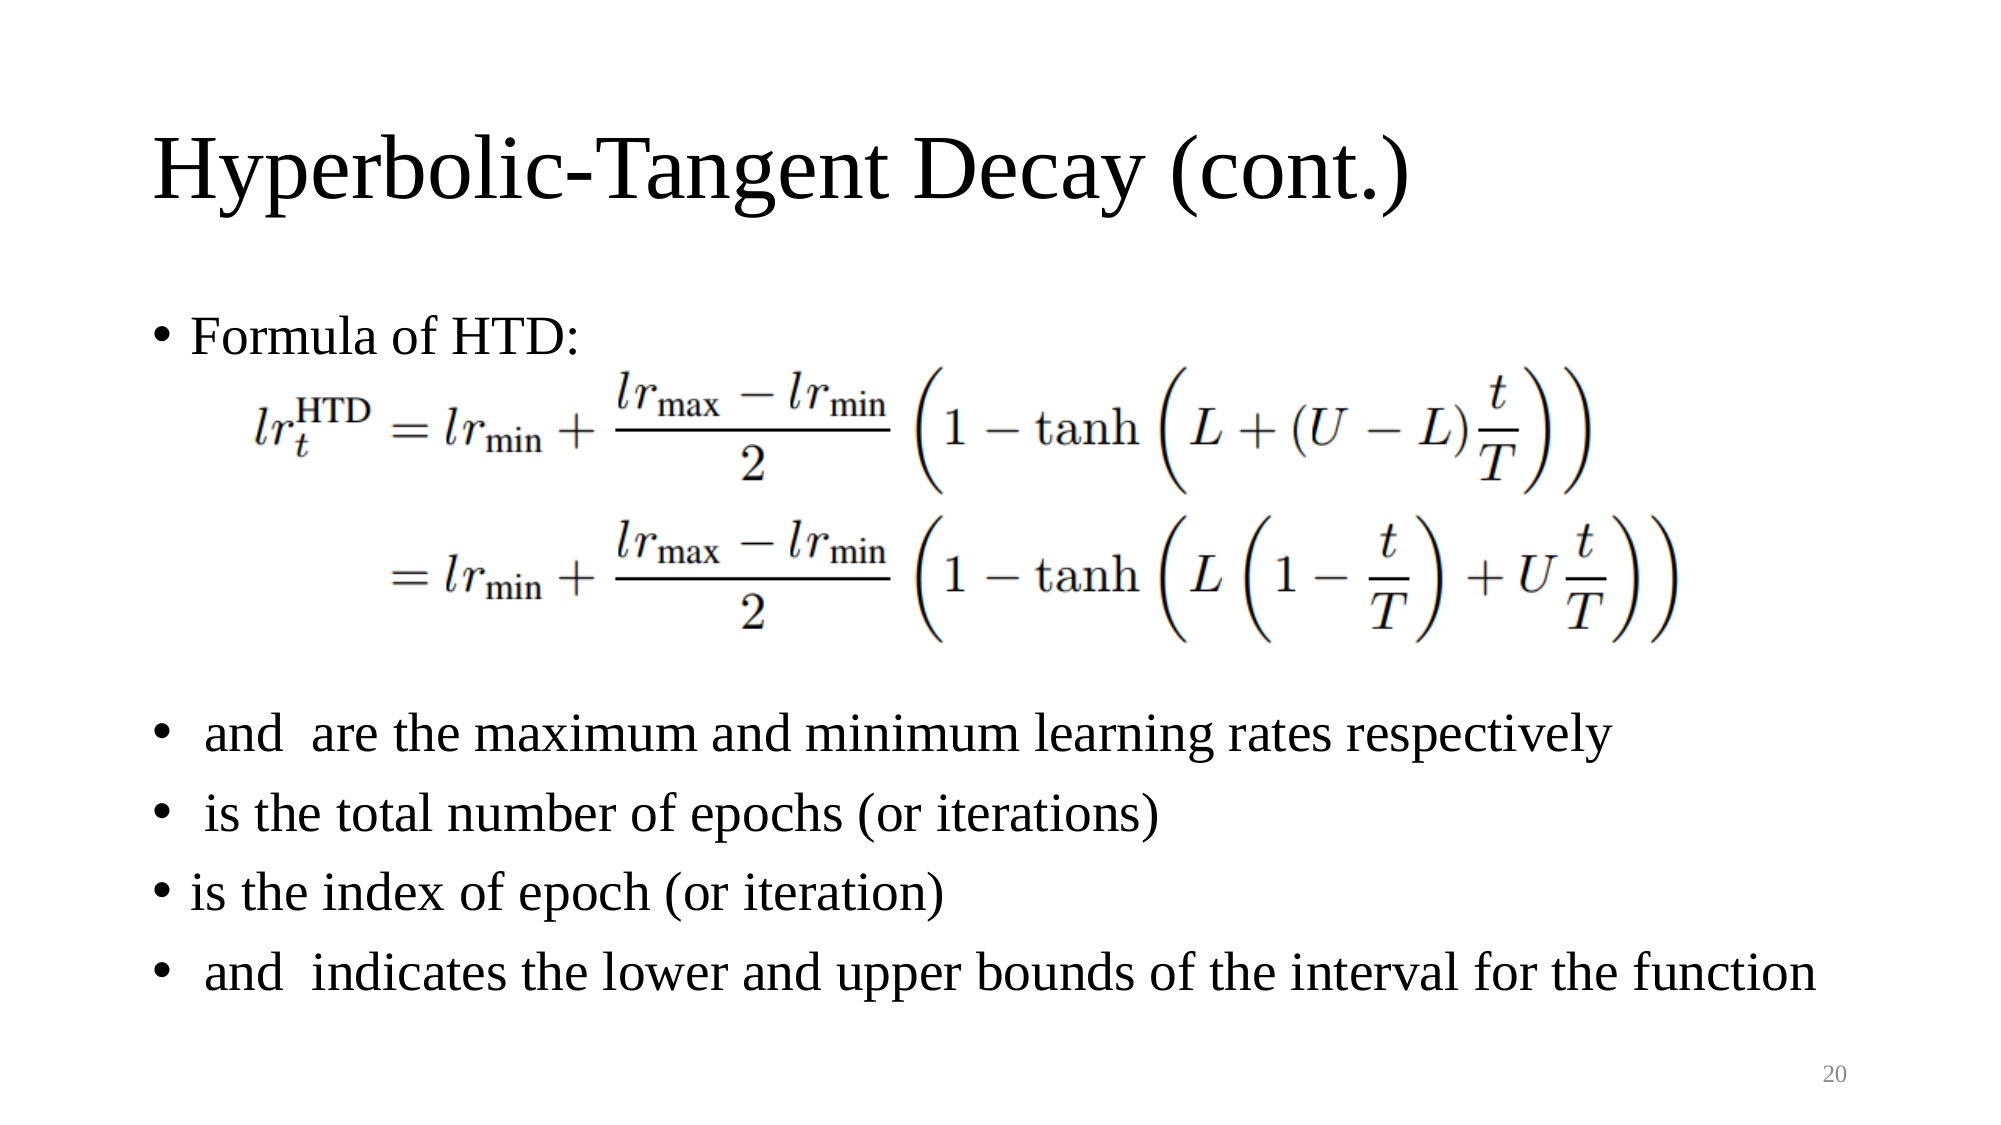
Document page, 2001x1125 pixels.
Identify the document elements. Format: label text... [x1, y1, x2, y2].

picture [230, 358, 1713, 651]
slide_number 20 [1412, 1042, 1863, 1103]
title Hyperbolic-Tangent Decay (cont.) [137, 59, 1863, 278]
